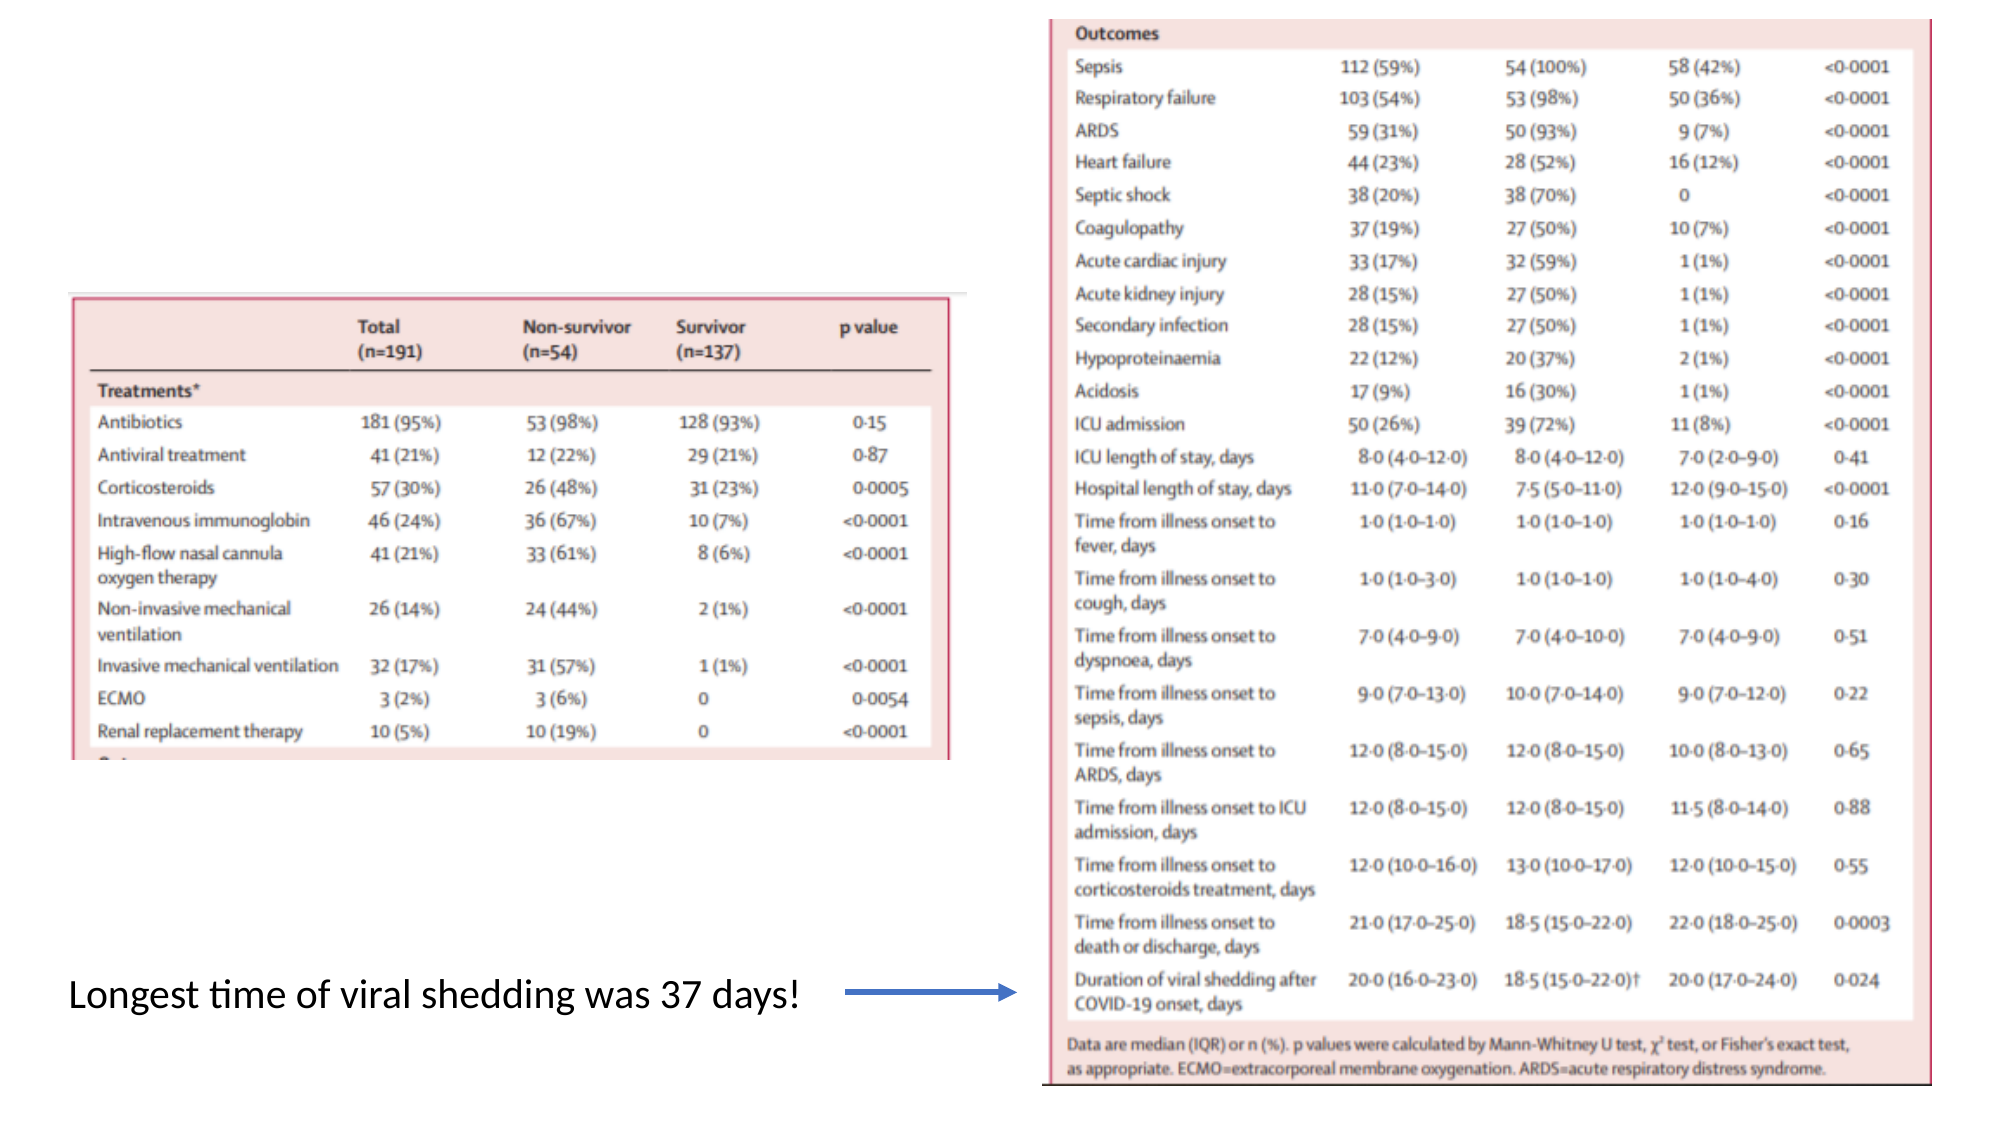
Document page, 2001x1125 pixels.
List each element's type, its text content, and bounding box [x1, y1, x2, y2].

picture [1042, 19, 1932, 1086]
text_box Longest time of viral shedding was 37 days! [53, 959, 817, 1025]
picture [68, 292, 967, 760]
